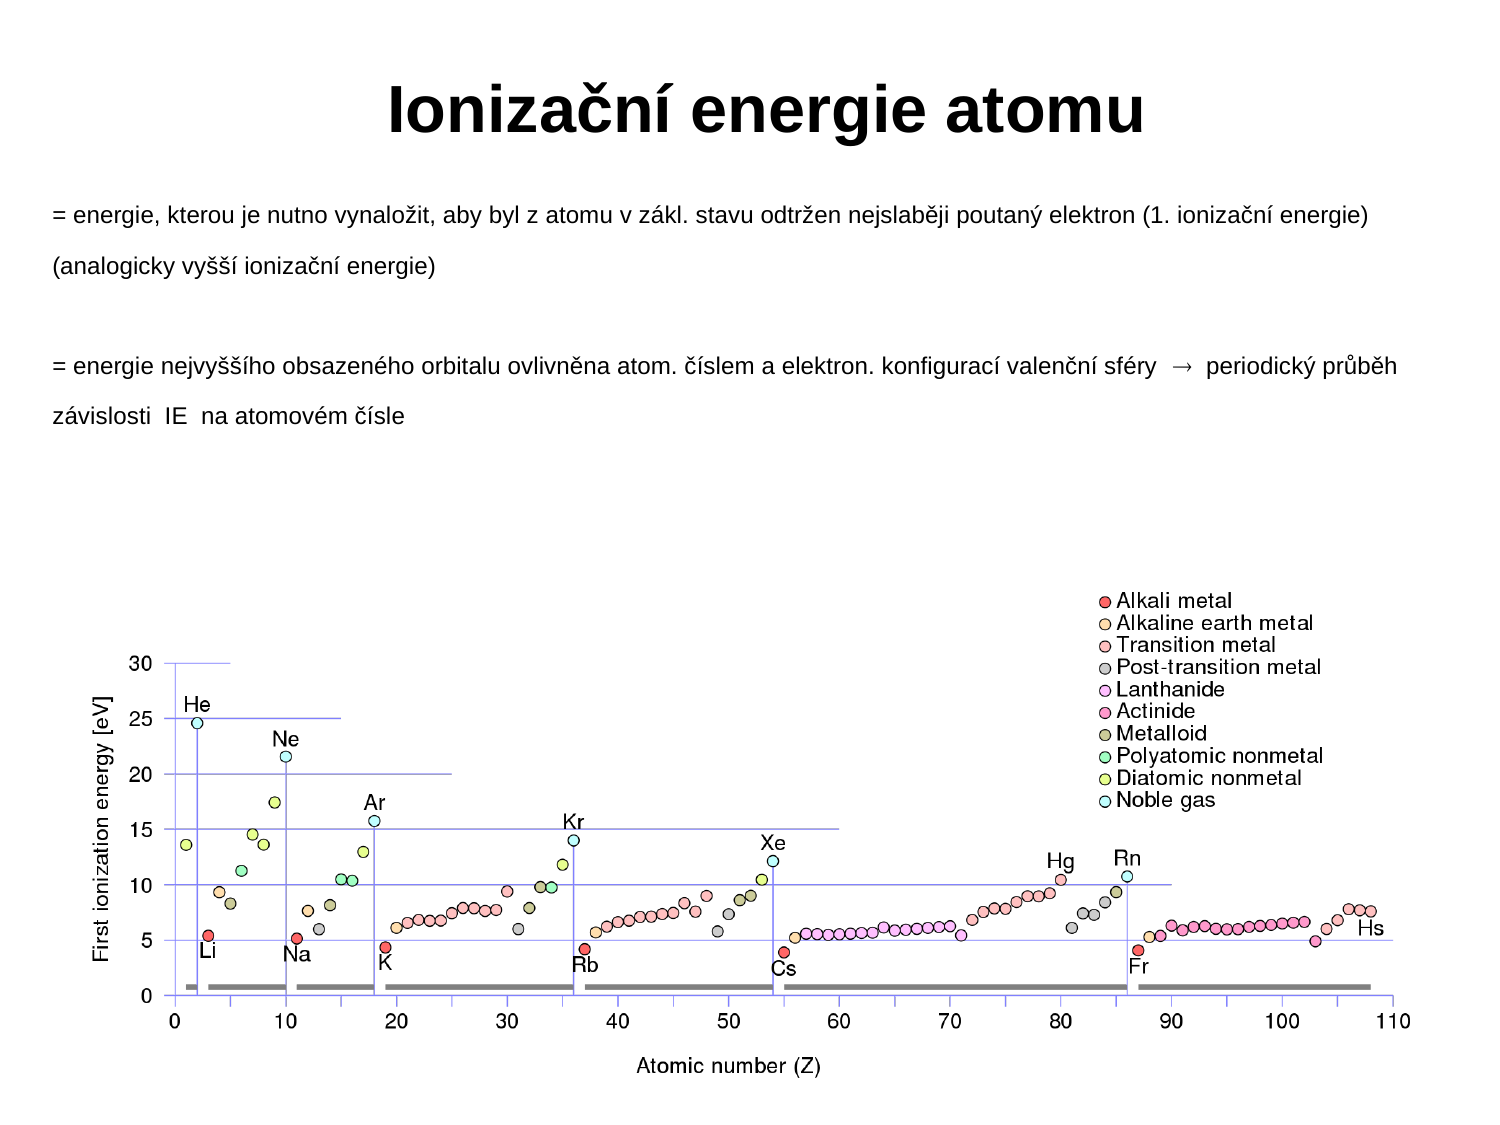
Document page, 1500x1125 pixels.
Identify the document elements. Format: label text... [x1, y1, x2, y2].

title Ionizační energie atomu [75, 54, 1459, 158]
text_box = energie, kterou je nutno vynaložit, aby byl z atomu v zákl. stavu odtržen nejslaběji poutaný elektron (1. ionizační energie) (analogicky vyšší ionizační energie) = energie nejvyššího obsazeného orbitalu ovlivněna atom. číslem a elektron. konfigurací valenční sféry  periodický průběh závislosti IE na atomovém čísle [37, 187, 1475, 453]
picture [64, 552, 1448, 1107]
